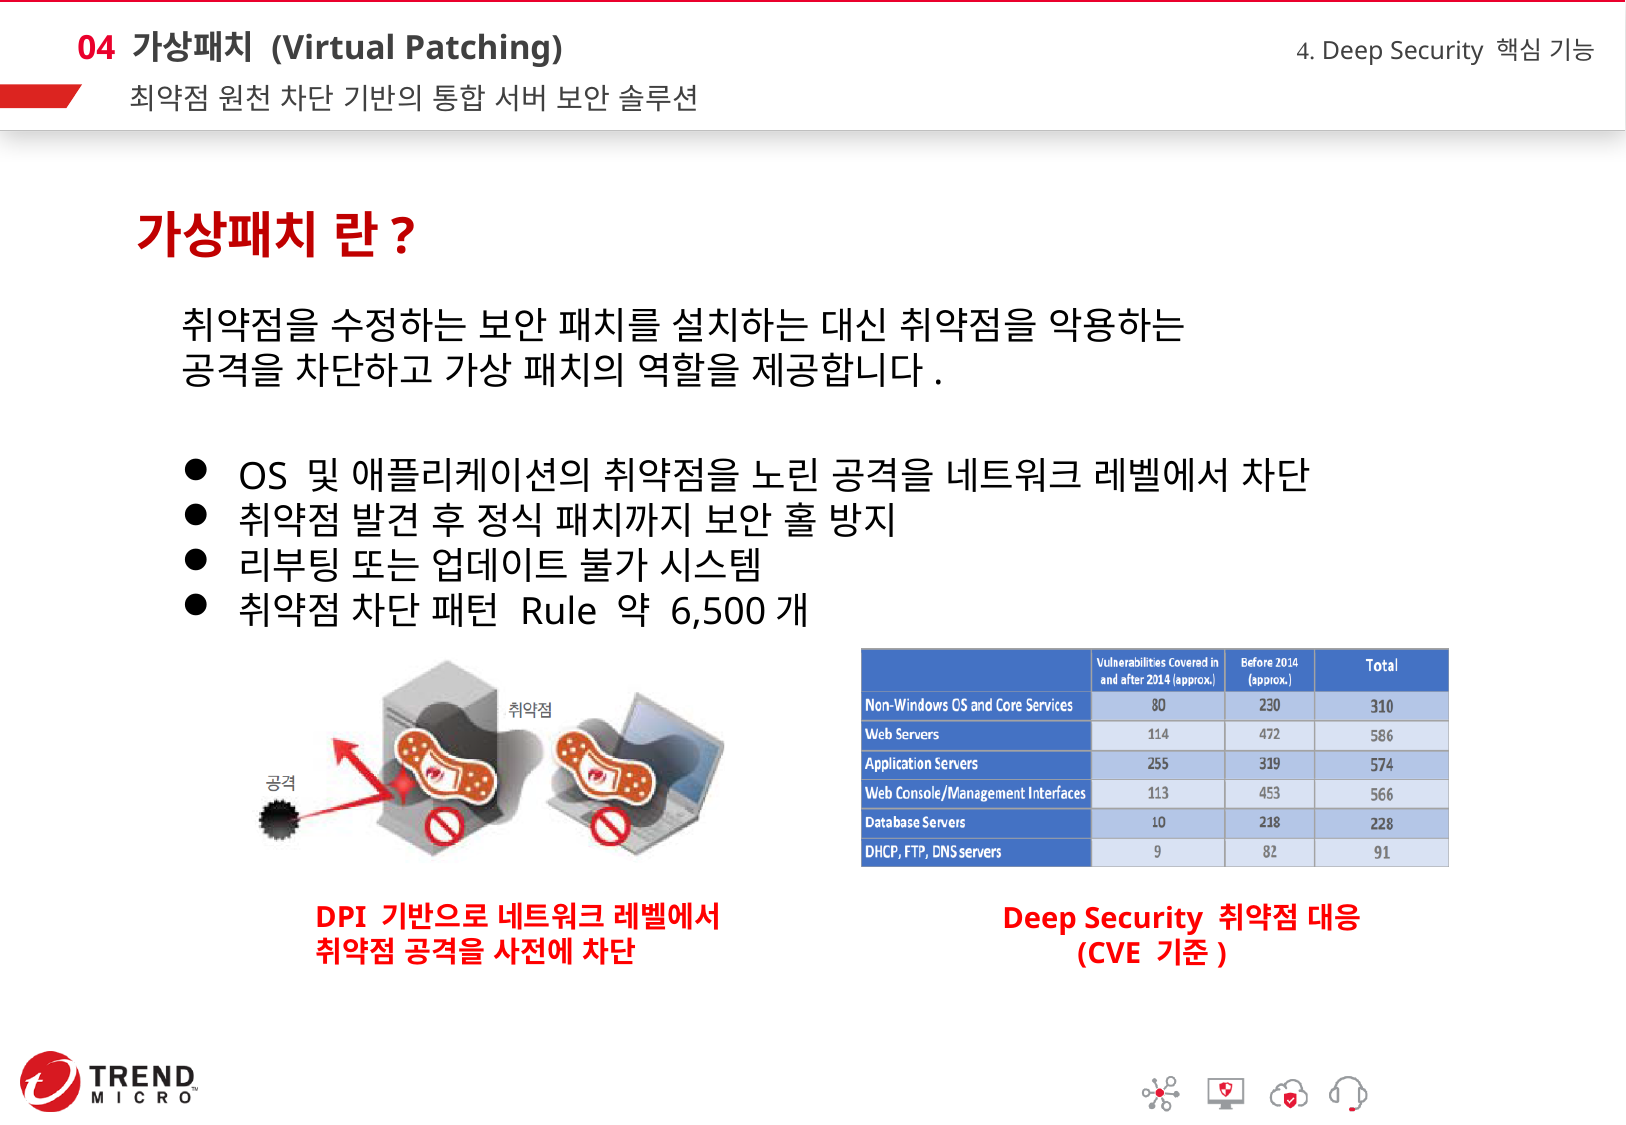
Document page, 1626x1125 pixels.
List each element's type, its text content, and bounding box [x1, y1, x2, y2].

picture [1267, 1078, 1308, 1110]
text_box DPI 기반으로 네트워크 레벨에서 취약점 공격을 사전에 차단 [300, 890, 745, 976]
picture [248, 650, 734, 871]
text_box 04 가상패치 (Virtual Patching) 최약점 원천 차단 기반의 통합 서버 보안 솔루션 [62, 8, 724, 124]
text_box 가상패치 란? [121, 196, 431, 271]
picture [1328, 1075, 1368, 1114]
text_box [165, 290, 209, 366]
picture [1139, 1075, 1182, 1114]
picture [861, 648, 1450, 867]
text_box 4. Deep Security 핵심 기능 [1281, 7, 1617, 72]
picture [20, 1051, 198, 1112]
text_box Deep Security 취약점 대응 (CVE 기준) [987, 891, 1377, 977]
text_box 취약점을 수정하는 보안 패치를 설치하는 대신 취약점을 악용하는 공격을 차단하고 가상 패치의 역할을 제공합니다. OS 및 애플리케이션의 취약점을 노린 공격을 네트워크 레벨에서 차단 취약점 발견 후 정식 패치까지 보안 홀 방지 리부팅 또는 업데이트 불가 시스템 취약점 차단 패턴 Rule 약 6,500개 [167, 295, 1327, 700]
picture [1206, 1077, 1247, 1111]
